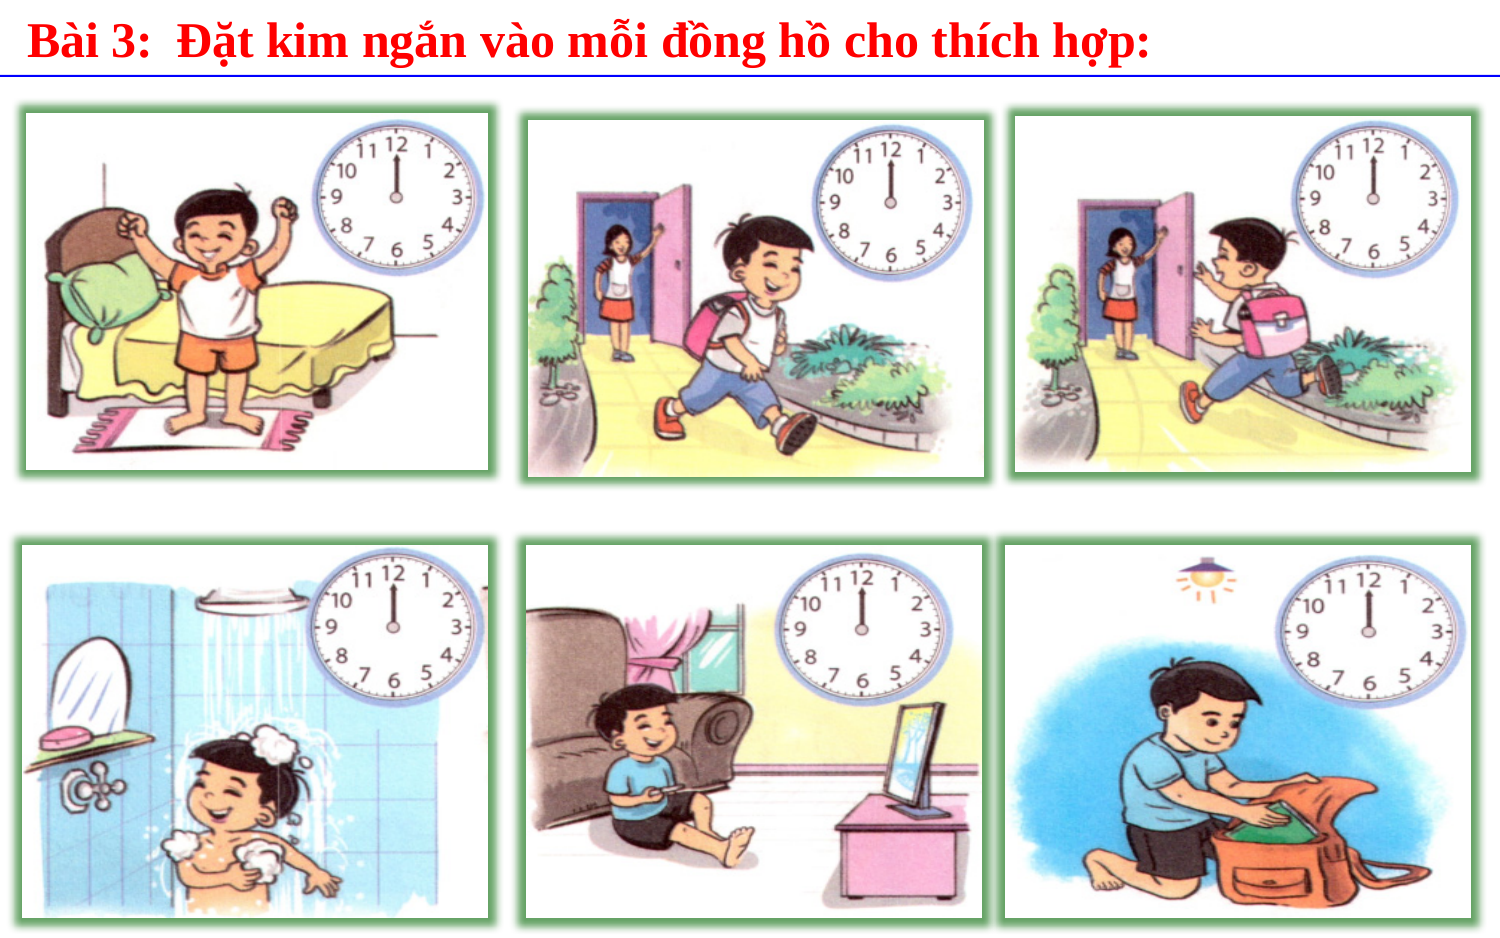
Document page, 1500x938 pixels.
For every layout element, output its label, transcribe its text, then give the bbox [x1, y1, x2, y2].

picture [22, 545, 489, 919]
picture [528, 120, 984, 477]
picture [26, 113, 489, 470]
picture [526, 545, 982, 919]
text_box Đặt kim ngắn vào mỗi đồng hồ cho thích hợp: [161, 0, 1168, 75]
text_box Bài 3: [12, 0, 161, 75]
picture [1005, 545, 1471, 919]
picture [1015, 115, 1471, 472]
